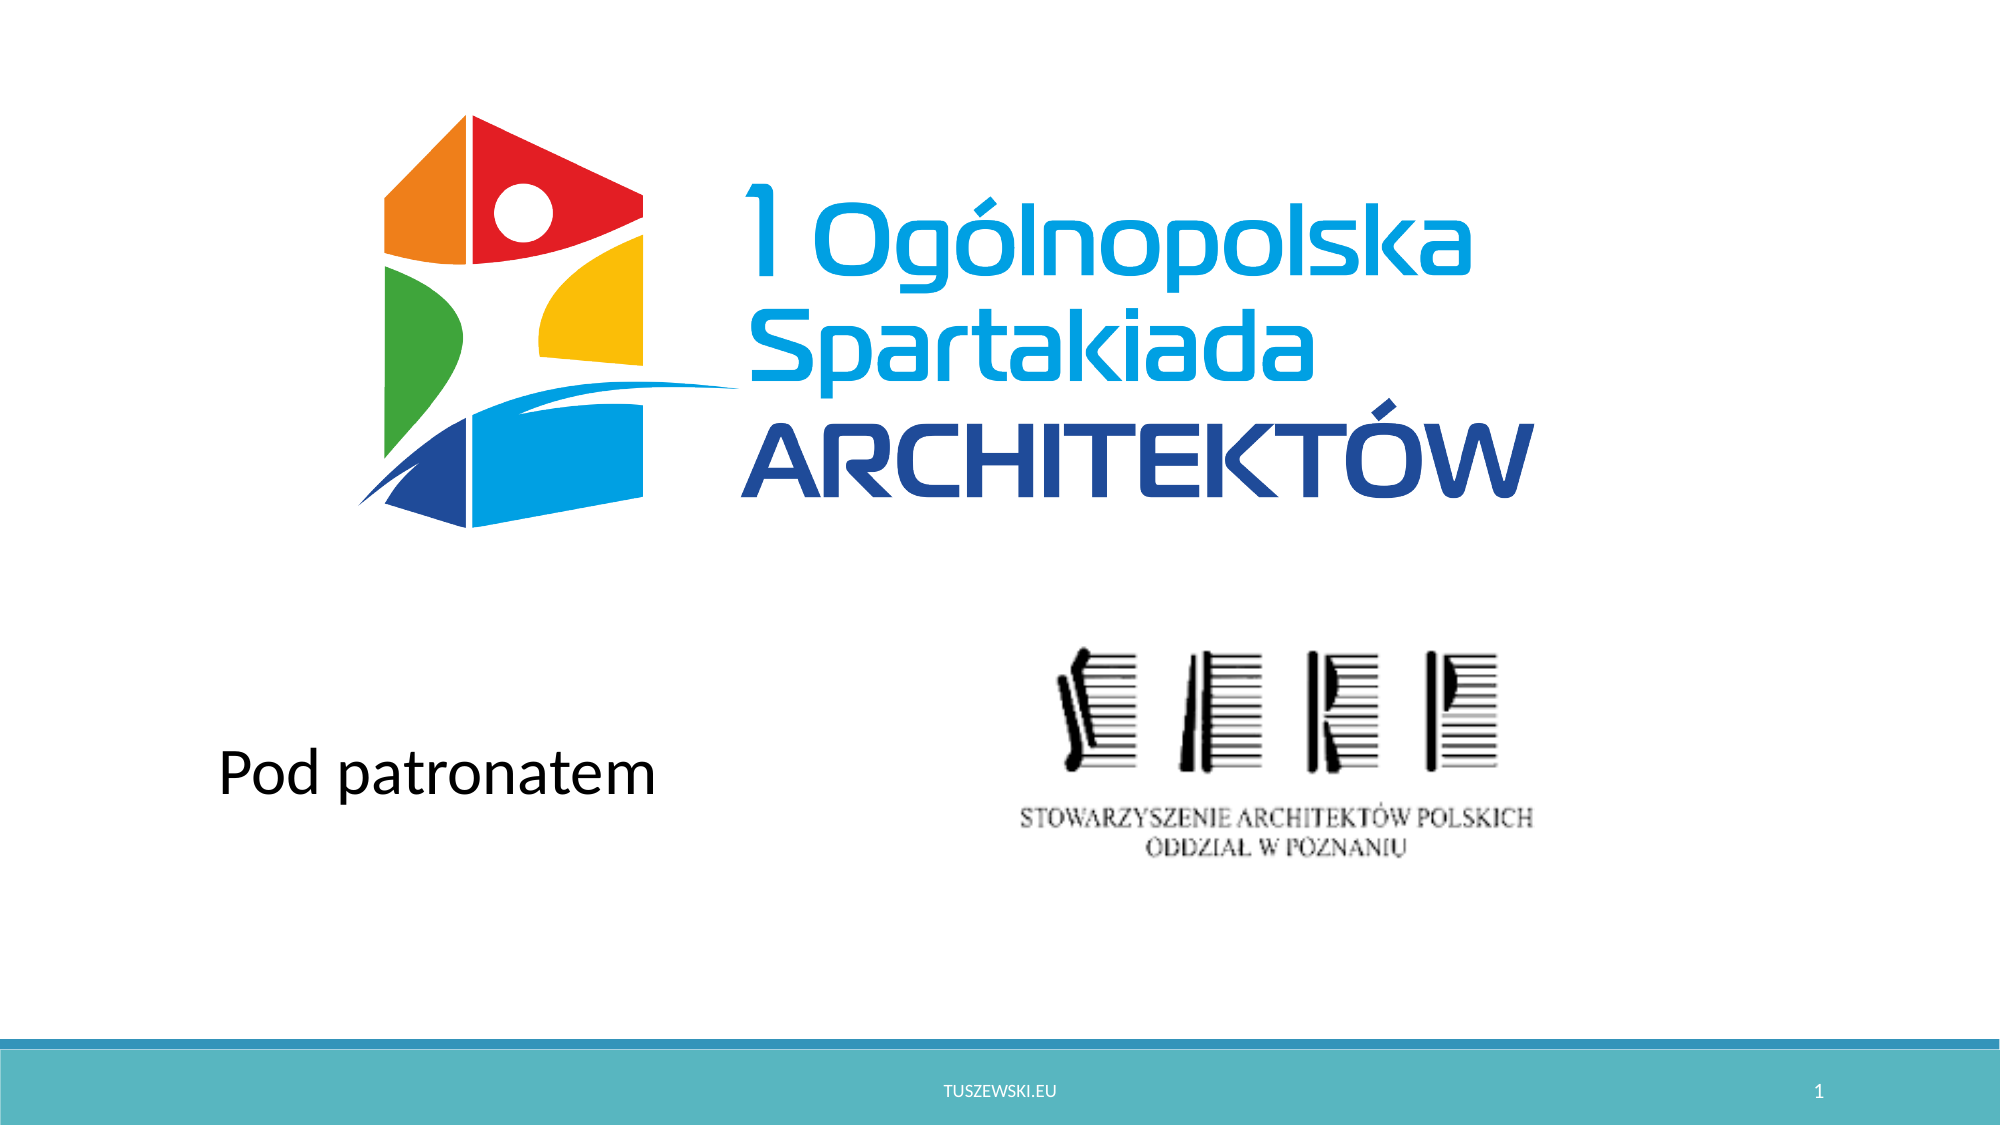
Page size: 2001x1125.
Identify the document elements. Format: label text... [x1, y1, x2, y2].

footer tuszewski.eu [604, 1059, 1396, 1120]
slide_number 1 [1624, 1059, 1840, 1120]
text_box Pod patronatem [203, 720, 1017, 816]
picture [357, 113, 1536, 528]
picture [1020, 643, 1536, 867]
